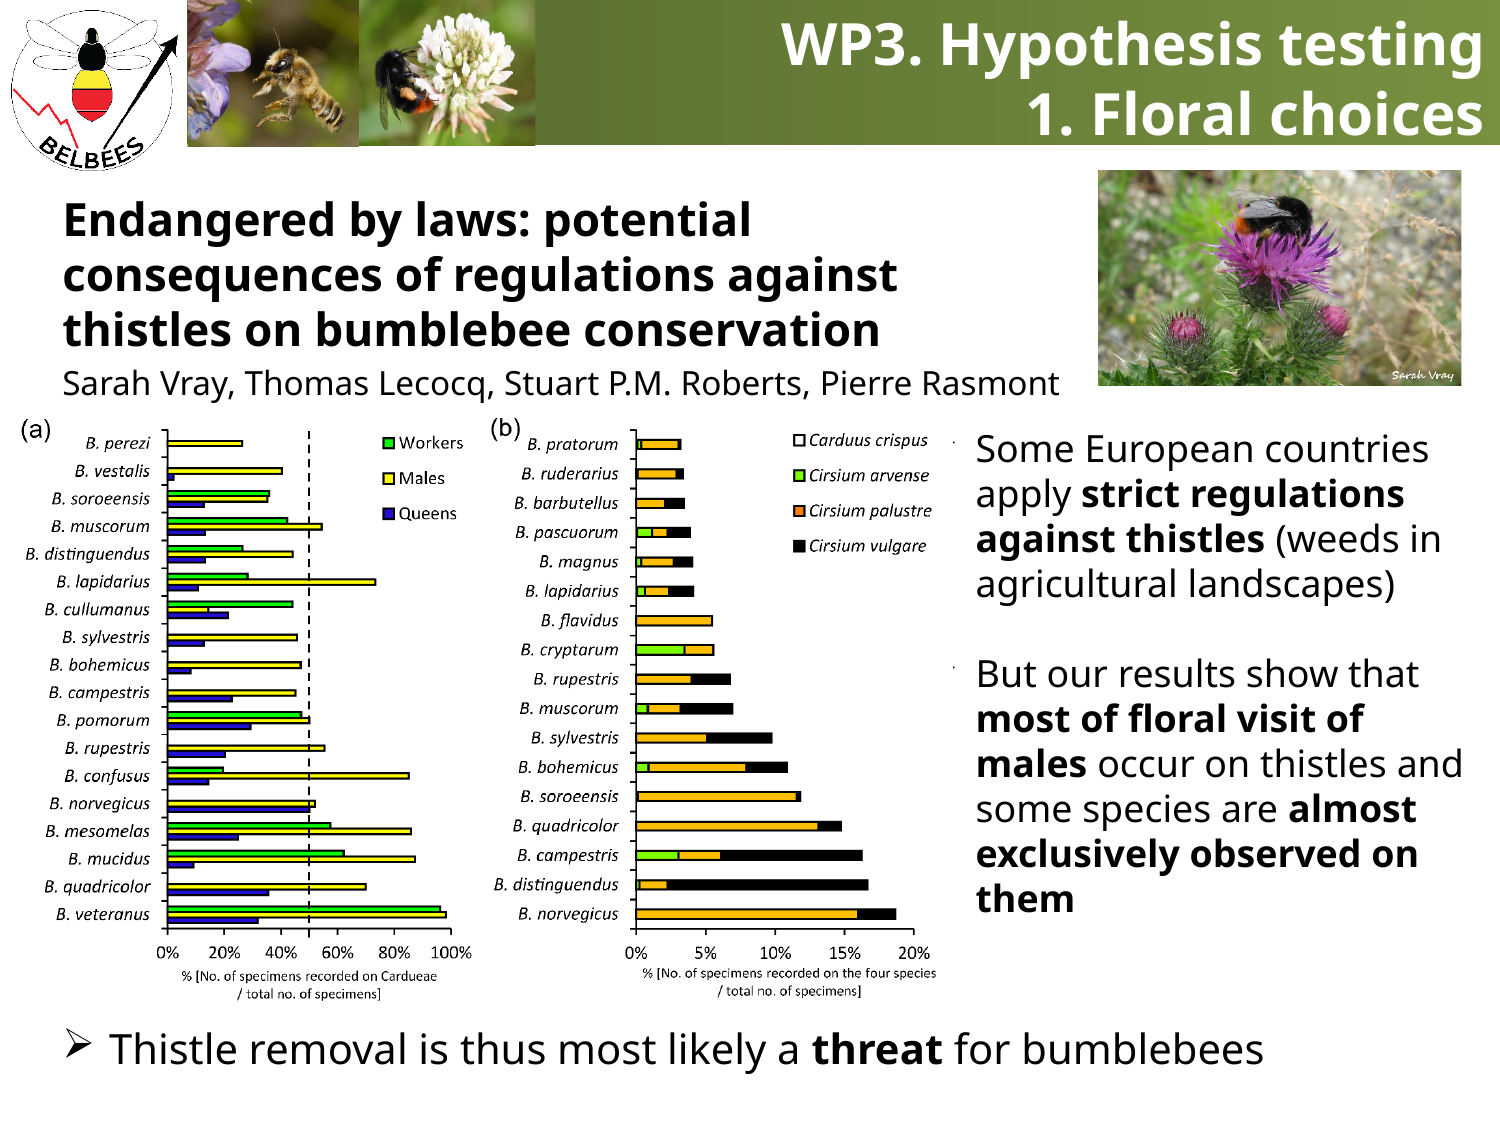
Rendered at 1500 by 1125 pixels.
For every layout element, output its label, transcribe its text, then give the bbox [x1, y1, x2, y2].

picture [11, 10, 178, 172]
text_box Some European countries apply strict regulations against thistles (weeds in agricultural landscapes) But our results show that most of floral visit of males occur on thistles and some species are almost exclusively observed on them [957, 417, 1481, 928]
text_box WP3. Hypothesis testing 1. Floral choices [535, 0, 1500, 155]
picture [11, 410, 953, 1005]
picture [1097, 170, 1462, 386]
picture [187, 0, 536, 147]
text_box Thistle removal is thus most likely a threat for bumblebees [47, 1015, 1389, 1081]
text_box Endangered by laws: potential consequences of regulations against thistles on bumblebee conservation Sarah Vray, Thomas Lecocq, Stuart P.M. Roberts, Pierre Rasmont [47, 183, 1086, 410]
